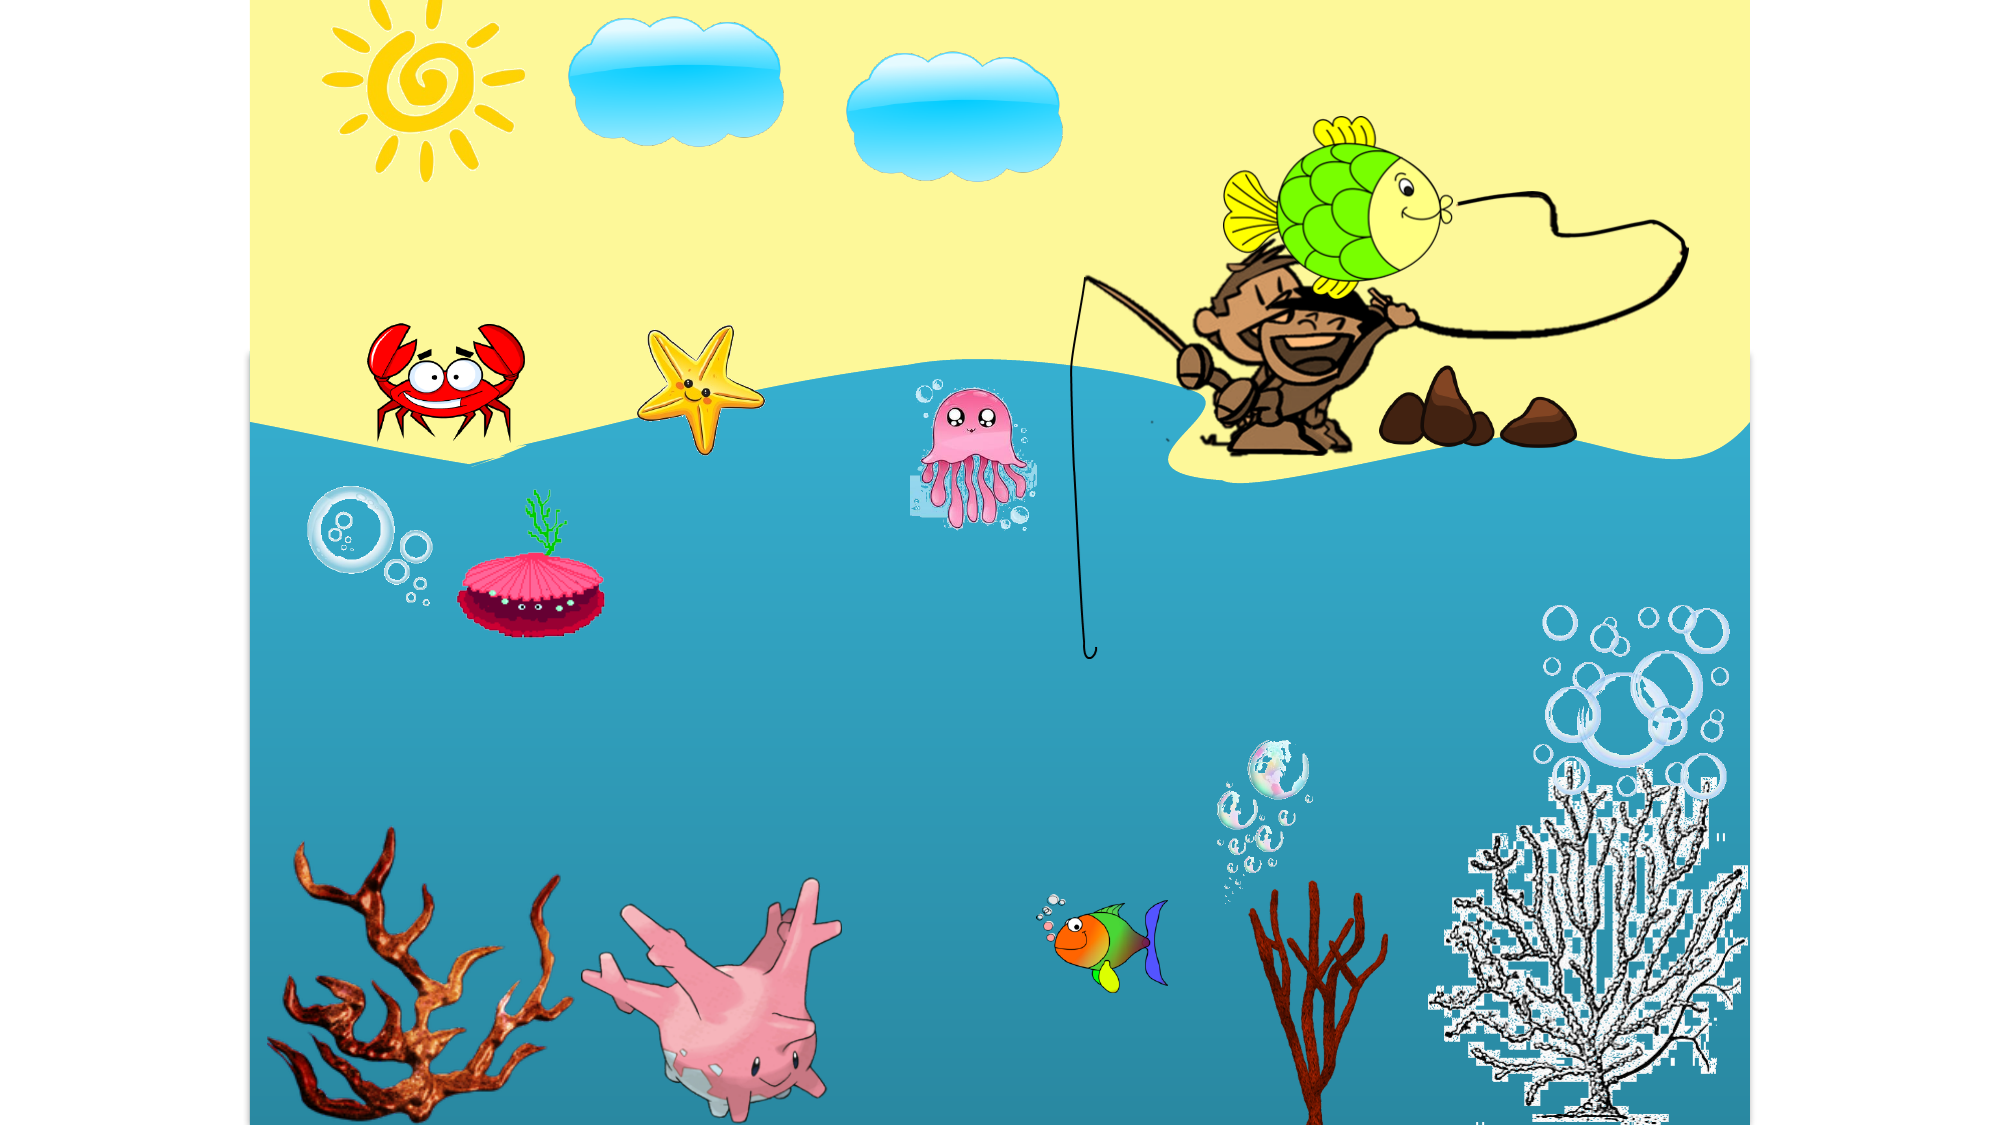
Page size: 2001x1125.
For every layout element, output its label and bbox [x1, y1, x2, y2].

text_box [249, 362, 1750, 1125]
picture [1216, 737, 1388, 1125]
picture [267, 818, 843, 1125]
picture [1427, 596, 1748, 1125]
picture [1070, 116, 1689, 660]
picture [909, 375, 1037, 536]
picture [636, 323, 766, 456]
picture [268, 482, 617, 656]
picture [1036, 894, 1169, 993]
picture [562, 5, 790, 157]
picture [367, 323, 526, 443]
picture [841, 40, 1069, 192]
picture [322, 0, 526, 182]
text_box [389, 452, 517, 469]
text_box [247, 0, 1753, 460]
